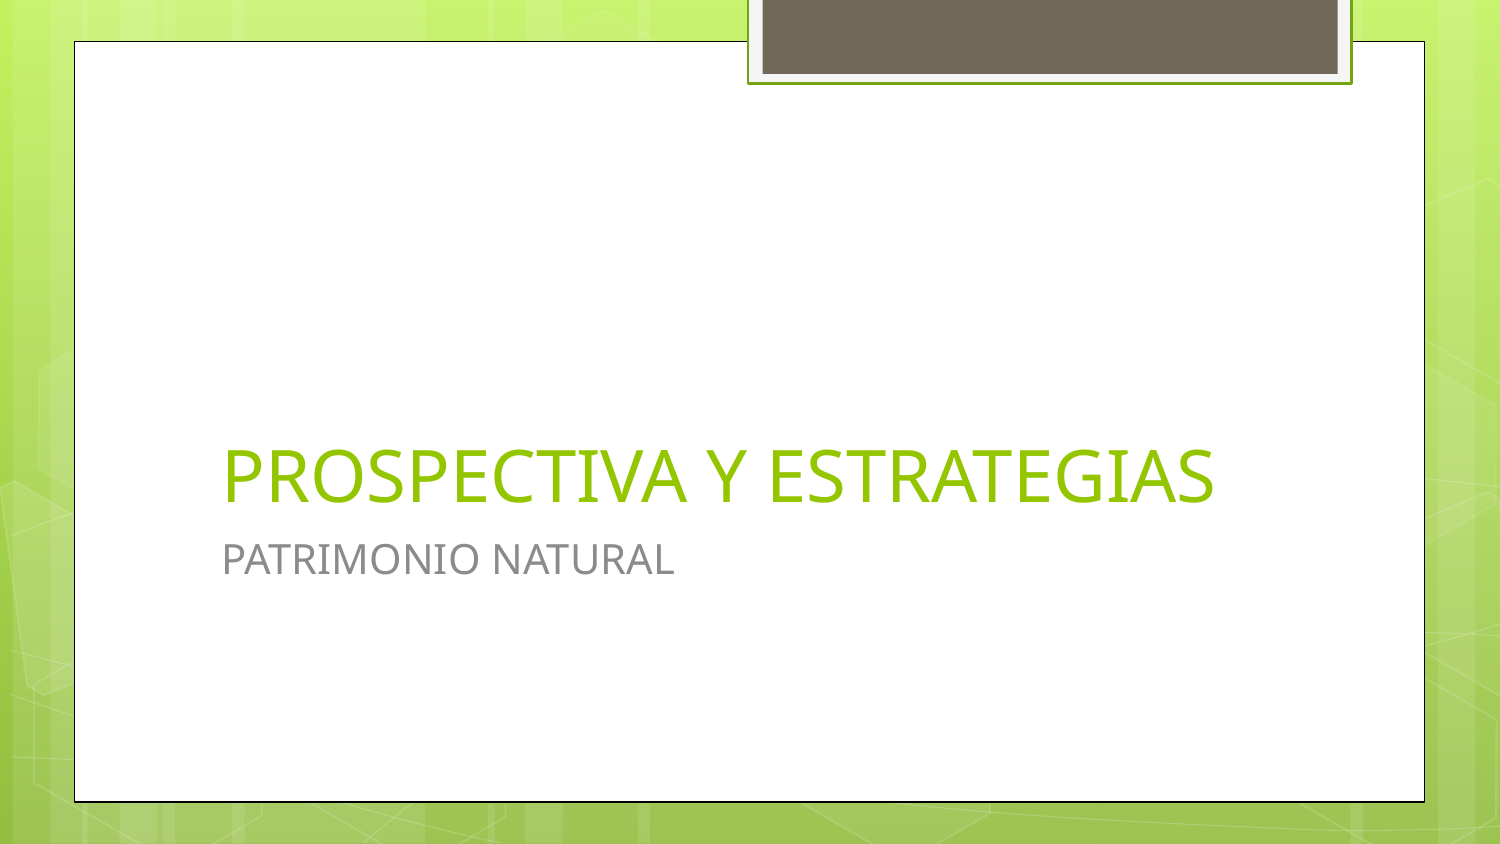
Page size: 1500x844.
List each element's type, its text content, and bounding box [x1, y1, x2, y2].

title PROSPECTIVA Y ESTRATEGIAS [206, 356, 1296, 525]
list PATRIMONIO NATURAL [206, 525, 1296, 713]
